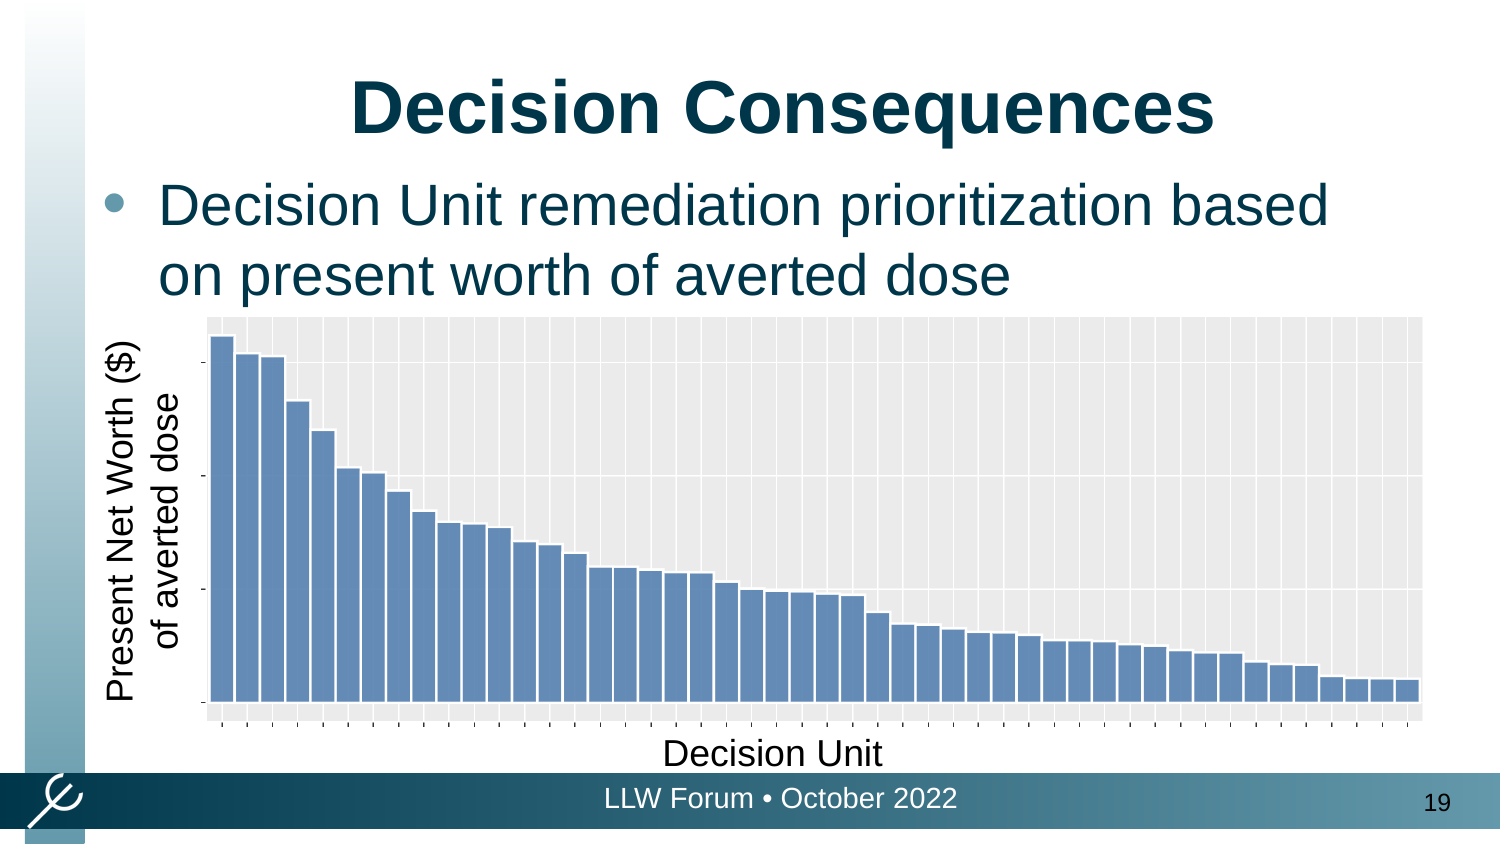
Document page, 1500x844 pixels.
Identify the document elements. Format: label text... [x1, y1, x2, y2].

text_box Present Net Worth ($) of averted dose [87, 309, 193, 735]
picture [28, 773, 82, 829]
list Decision Unit remediation prioritization based on present worth of averted dose [87, 159, 1413, 694]
text_box Decision Unit [533, 743, 1012, 782]
text_box Decision Consequences [295, 74, 1271, 150]
picture [199, 294, 1455, 735]
